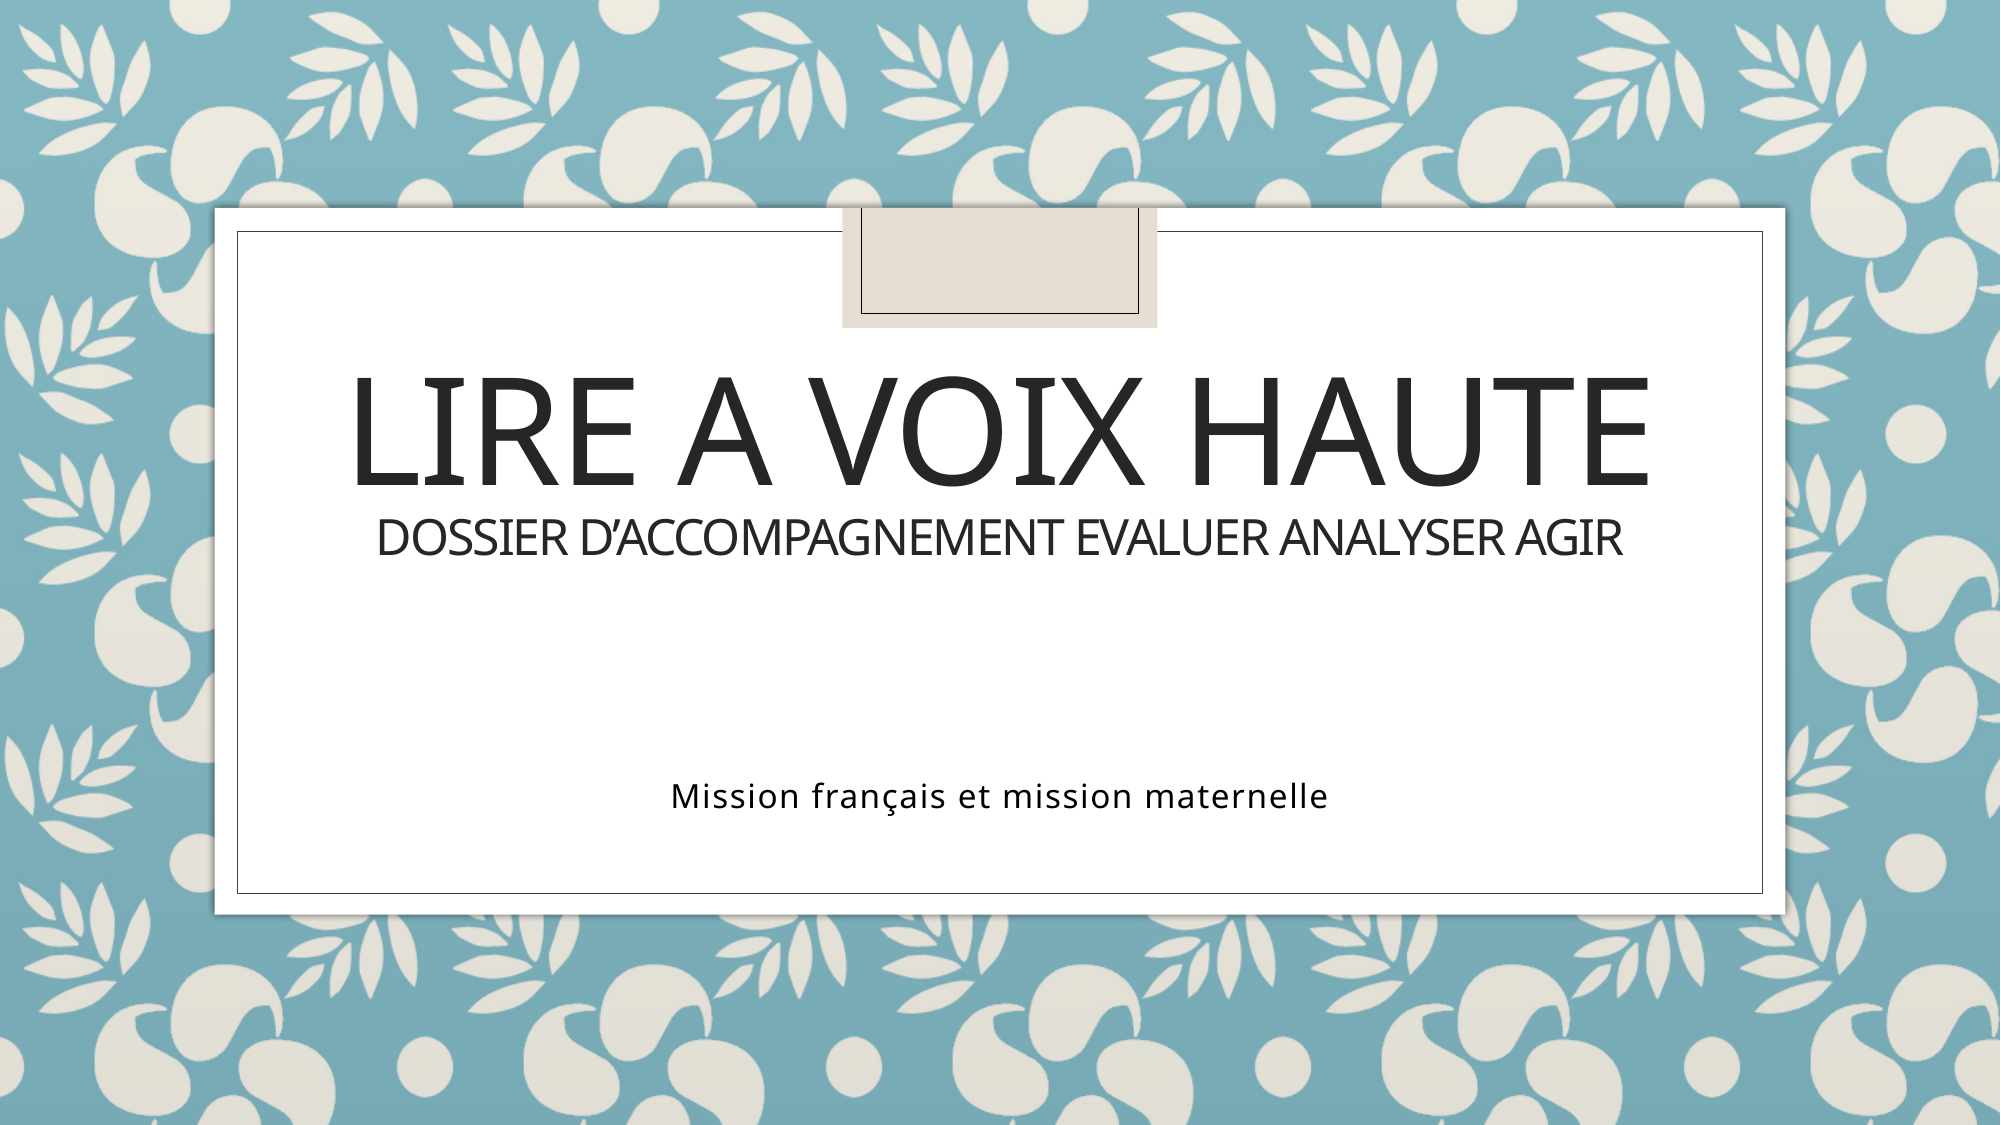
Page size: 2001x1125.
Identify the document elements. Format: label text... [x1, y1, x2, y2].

title Lire a voix haute Dossier d’accompagnement EVALUER ANALYSER AGIR [256, 343, 1744, 768]
subtitle Mission français et mission maternelle [256, 768, 1745, 844]
